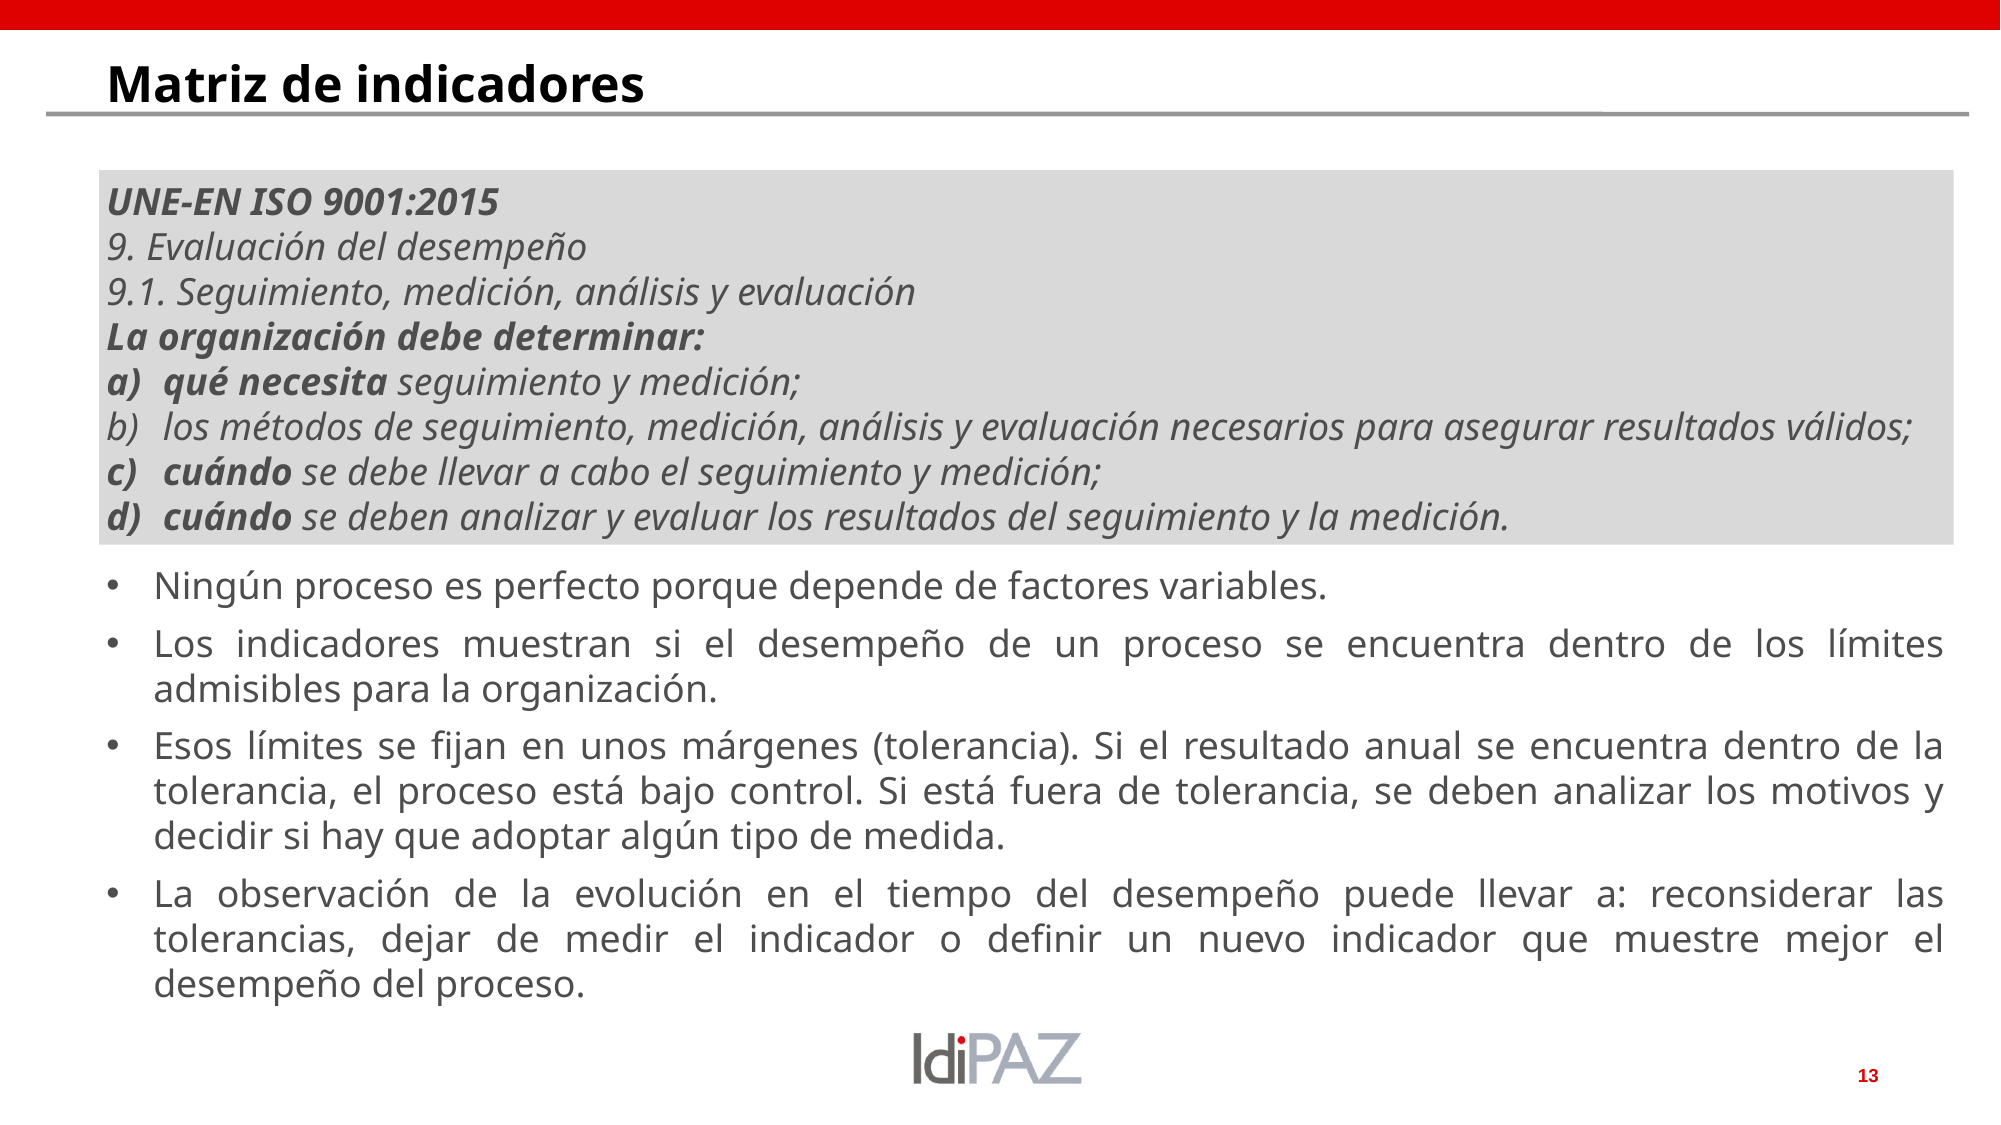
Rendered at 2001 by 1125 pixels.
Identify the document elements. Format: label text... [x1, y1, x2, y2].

text_box Ningún proceso es perfecto porque depende de factores variables. Los indicadores muestran si el desempeño de un proceso se encuentra dentro de los límites admisibles para la organización. Esos límites se fijan en unos márgenes (tolerancia). Si el resultado anual se encuentra dentro de la tolerancia, el proceso está bajo control. Si está fuera de tolerancia, se deben analizar los motivos y decidir si hay que adoptar algún tipo de medida. La observación de la evolución en el tiempo del desempeño puede llevar a: reconsiderar las tolerancias, dejar de medir el indicador o definir un nuevo indicador que muestre mejor el desempeño del proceso. [99, 555, 1954, 1013]
title Matriz de indicadores [98, 44, 1933, 116]
text_box UNE-EN ISO 9001:2015 9. Evaluación del desempeño 9.1. Seguimiento, medición, análisis y evaluación La organización debe determinar: qué necesita seguimiento y medición; los métodos de seguimiento, medición, análisis y evaluación necesarios para asegurar resultados válidos; cuándo se debe llevar a cabo el seguimiento y medición; cuándo se deben analizar y evaluar los resultados del seguimiento y la medición. [99, 170, 1954, 545]
picture [910, 1029, 1084, 1087]
